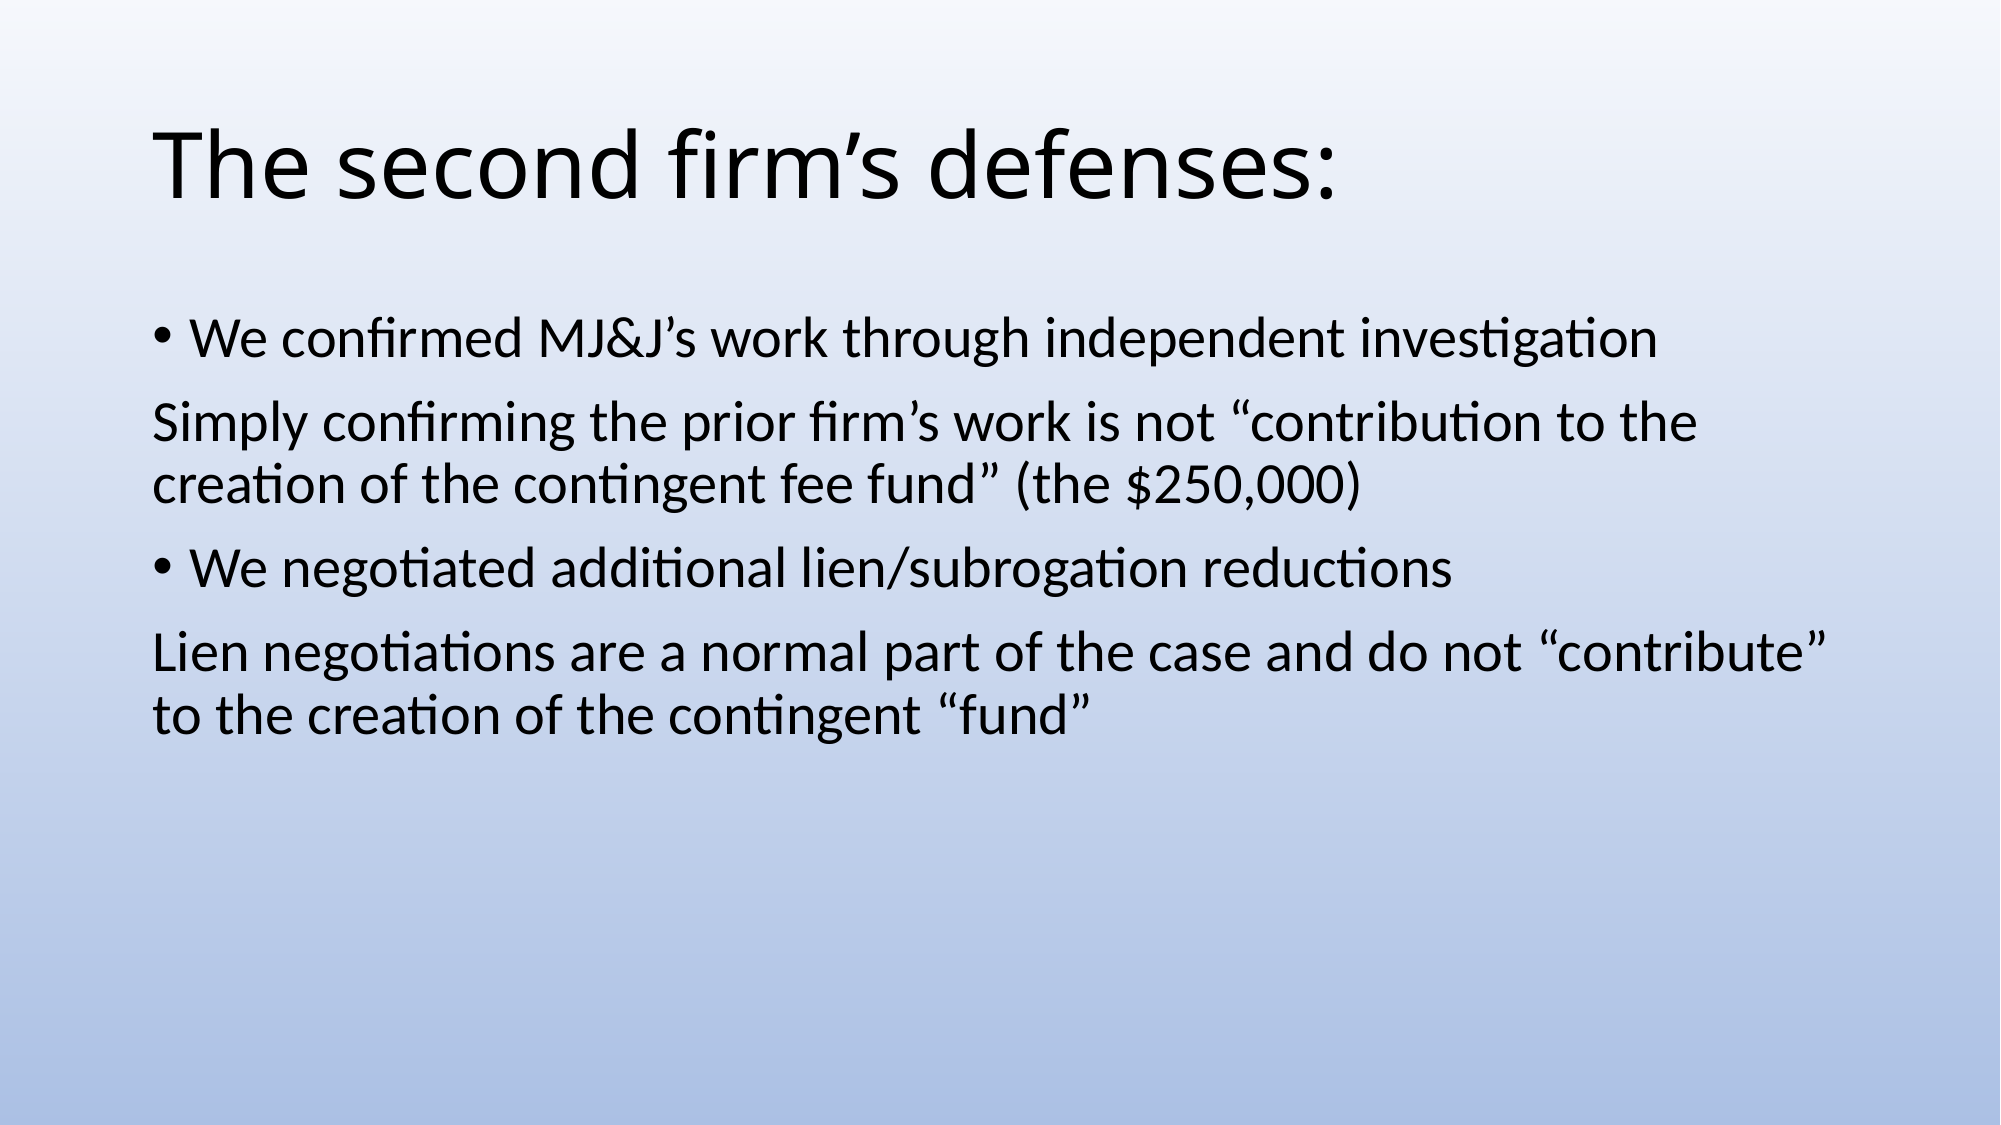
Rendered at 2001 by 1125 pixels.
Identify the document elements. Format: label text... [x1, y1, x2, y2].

list We confirmed MJ&J’s work through independent investigation Simply confirming the prior firm’s work is not “contribution to the creation of the contingent fee fund” (the $250,000) We negotiated additional lien/subrogation reductions Lien negotiations are a normal part of the case and do not “contribute” to the creation of the contingent “fund” [137, 299, 1863, 1014]
title The second firm’s defenses: [137, 59, 1863, 278]
